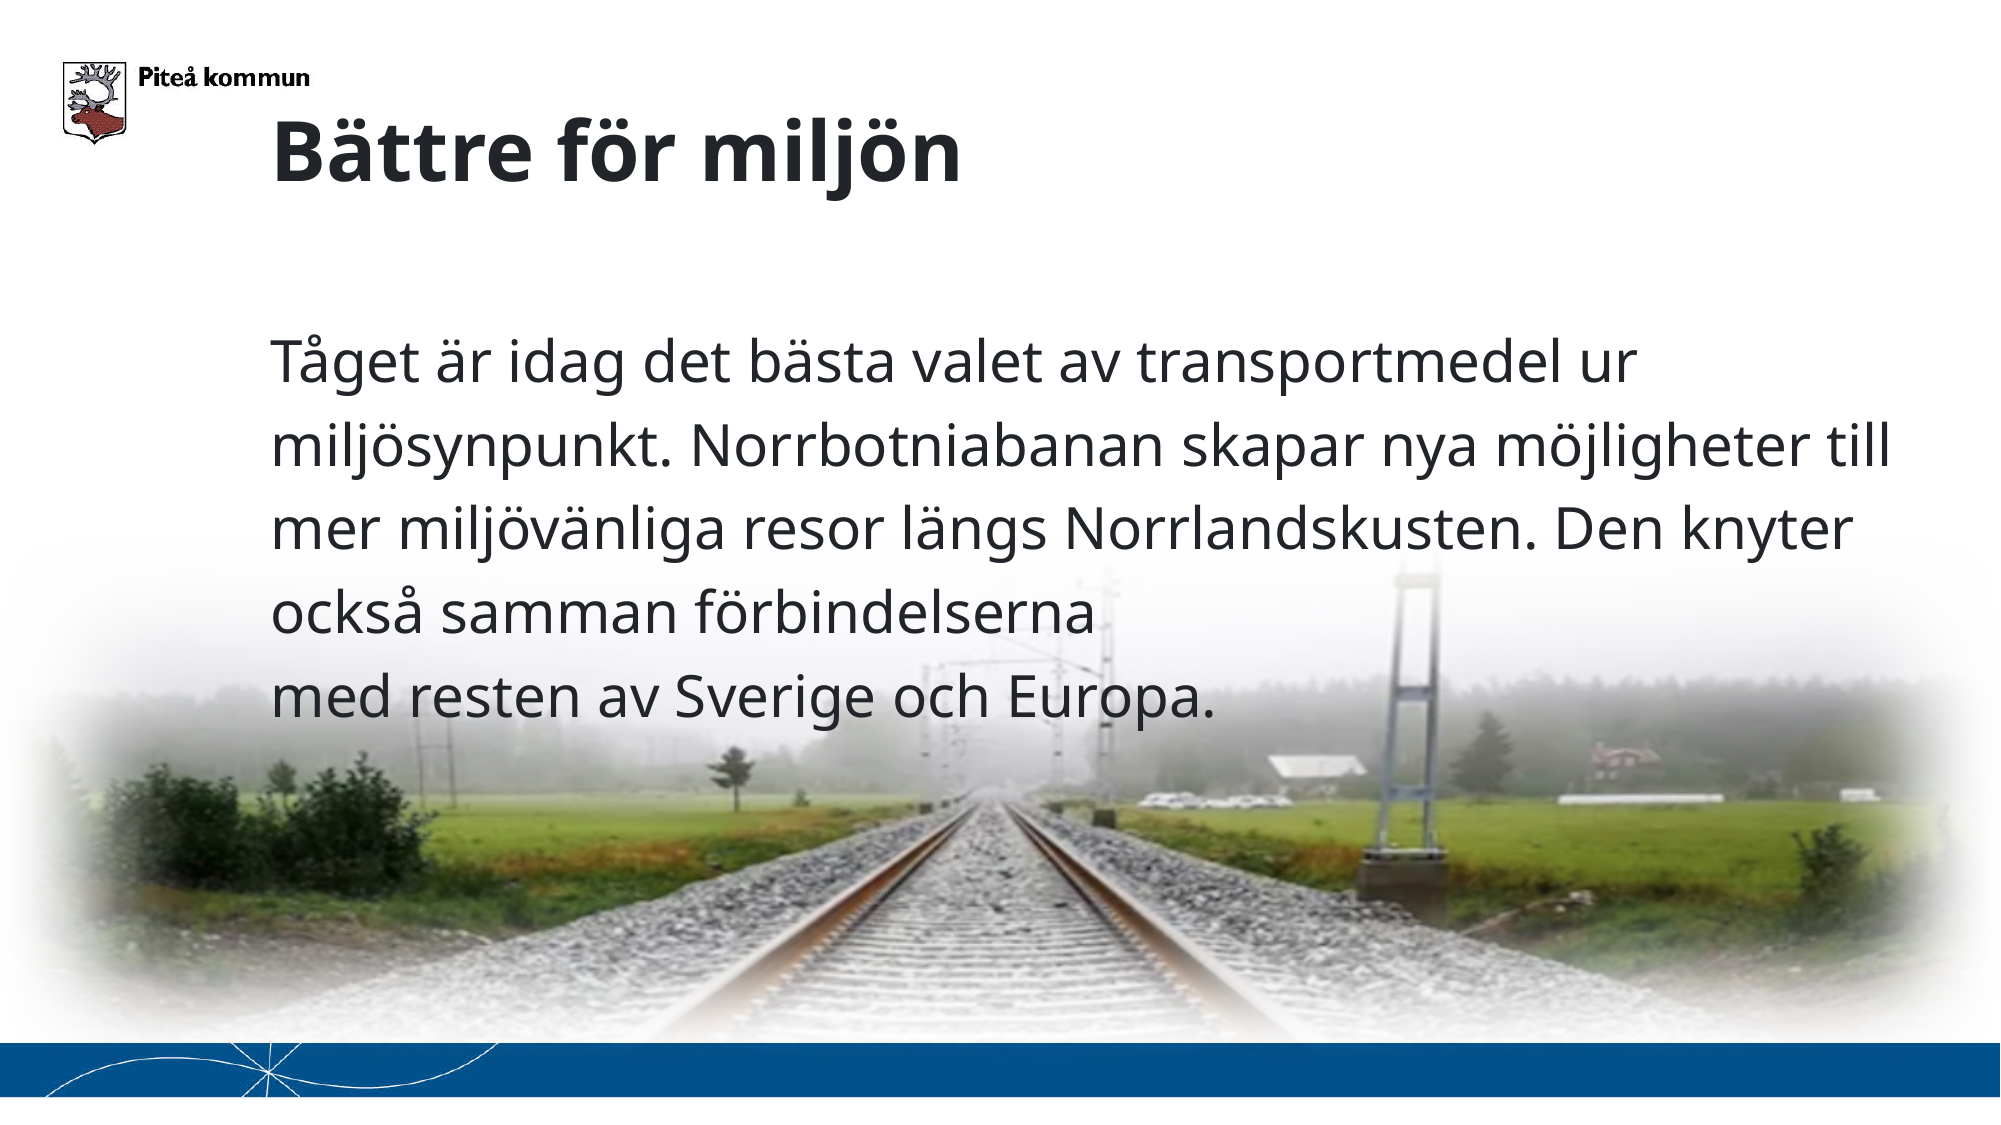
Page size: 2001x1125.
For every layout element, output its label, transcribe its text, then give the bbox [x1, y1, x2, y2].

list Tåget är idag det bästa valet av transportmedel ur miljösynpunkt. Norrbotniabanan skapar nya möjligheter till mer miljövänliga resor längs Norrlandskusten. Den knyter också samman förbindelserna med resten av Sverige och Europa. [255, 302, 1965, 533]
title Bättre för miljön [255, 102, 1734, 200]
picture [0, 0, 2000, 1125]
